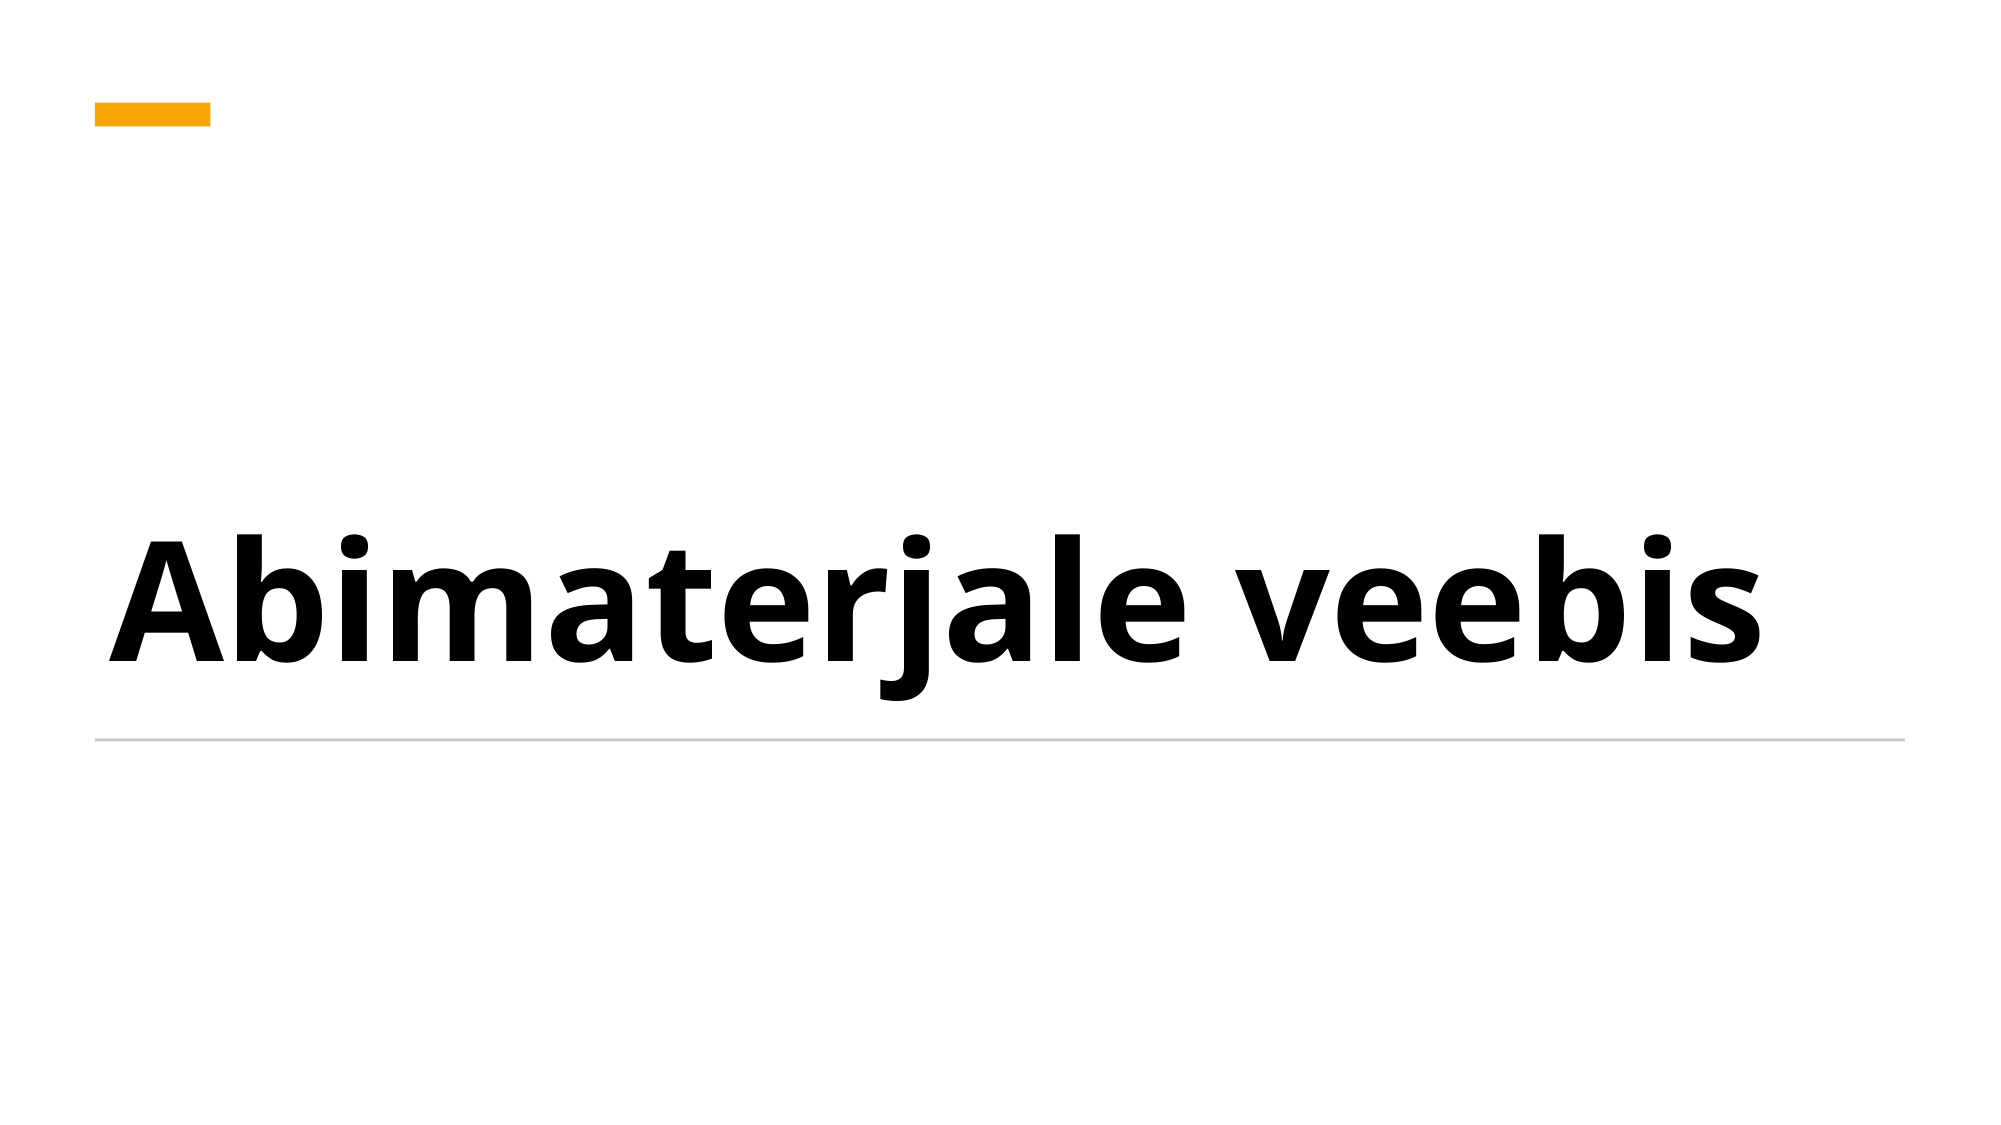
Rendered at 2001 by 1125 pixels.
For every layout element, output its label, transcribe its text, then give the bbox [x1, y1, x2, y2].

title Abimaterjale veebis [94, 184, 1905, 705]
